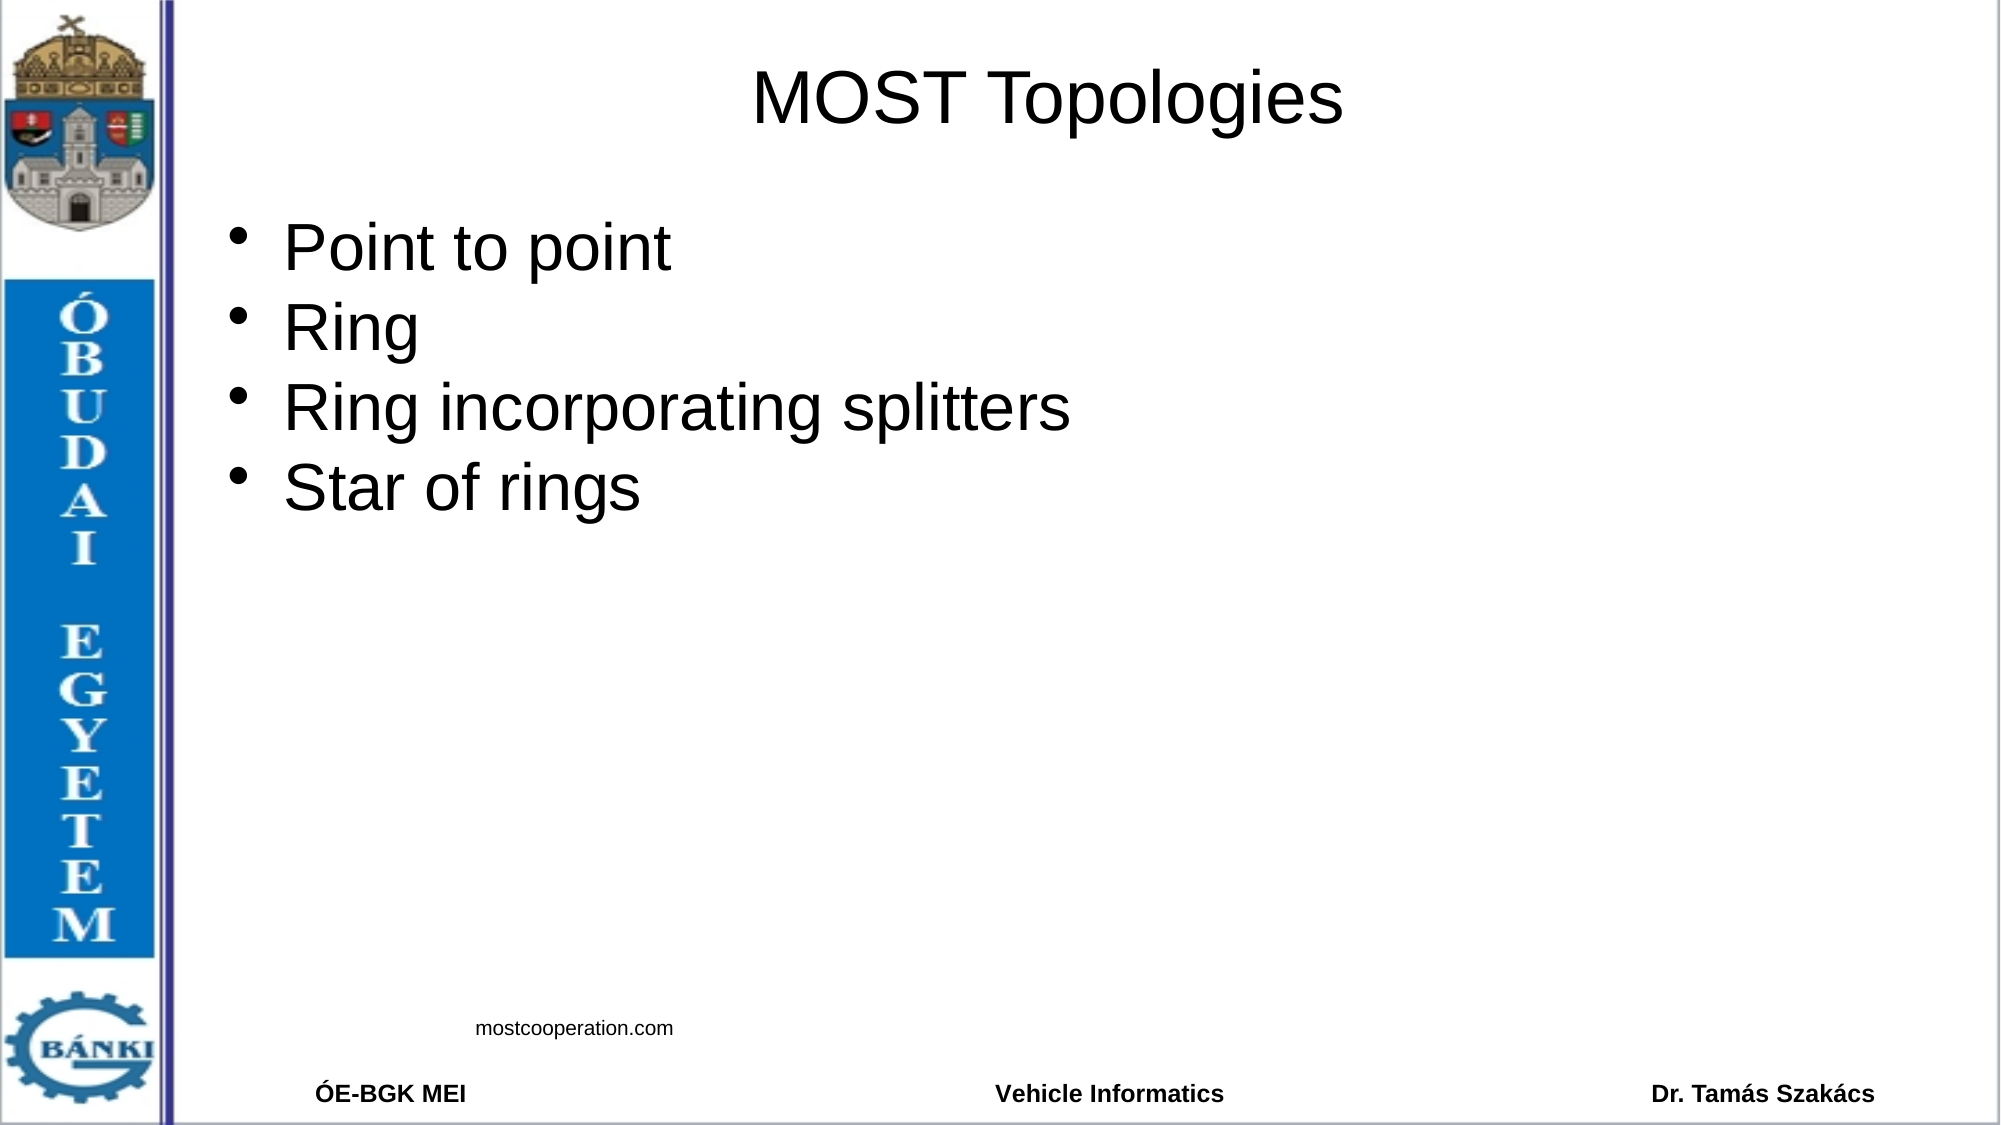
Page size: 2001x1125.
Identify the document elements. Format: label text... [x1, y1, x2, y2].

title MOST Topologies [228, 37, 1869, 150]
picture [0, 0, 2001, 1125]
text_box mostcooperation.com [460, 1006, 689, 1047]
list Point to point Ring Ring incorporating splitters Star of rings [212, 196, 1900, 1005]
